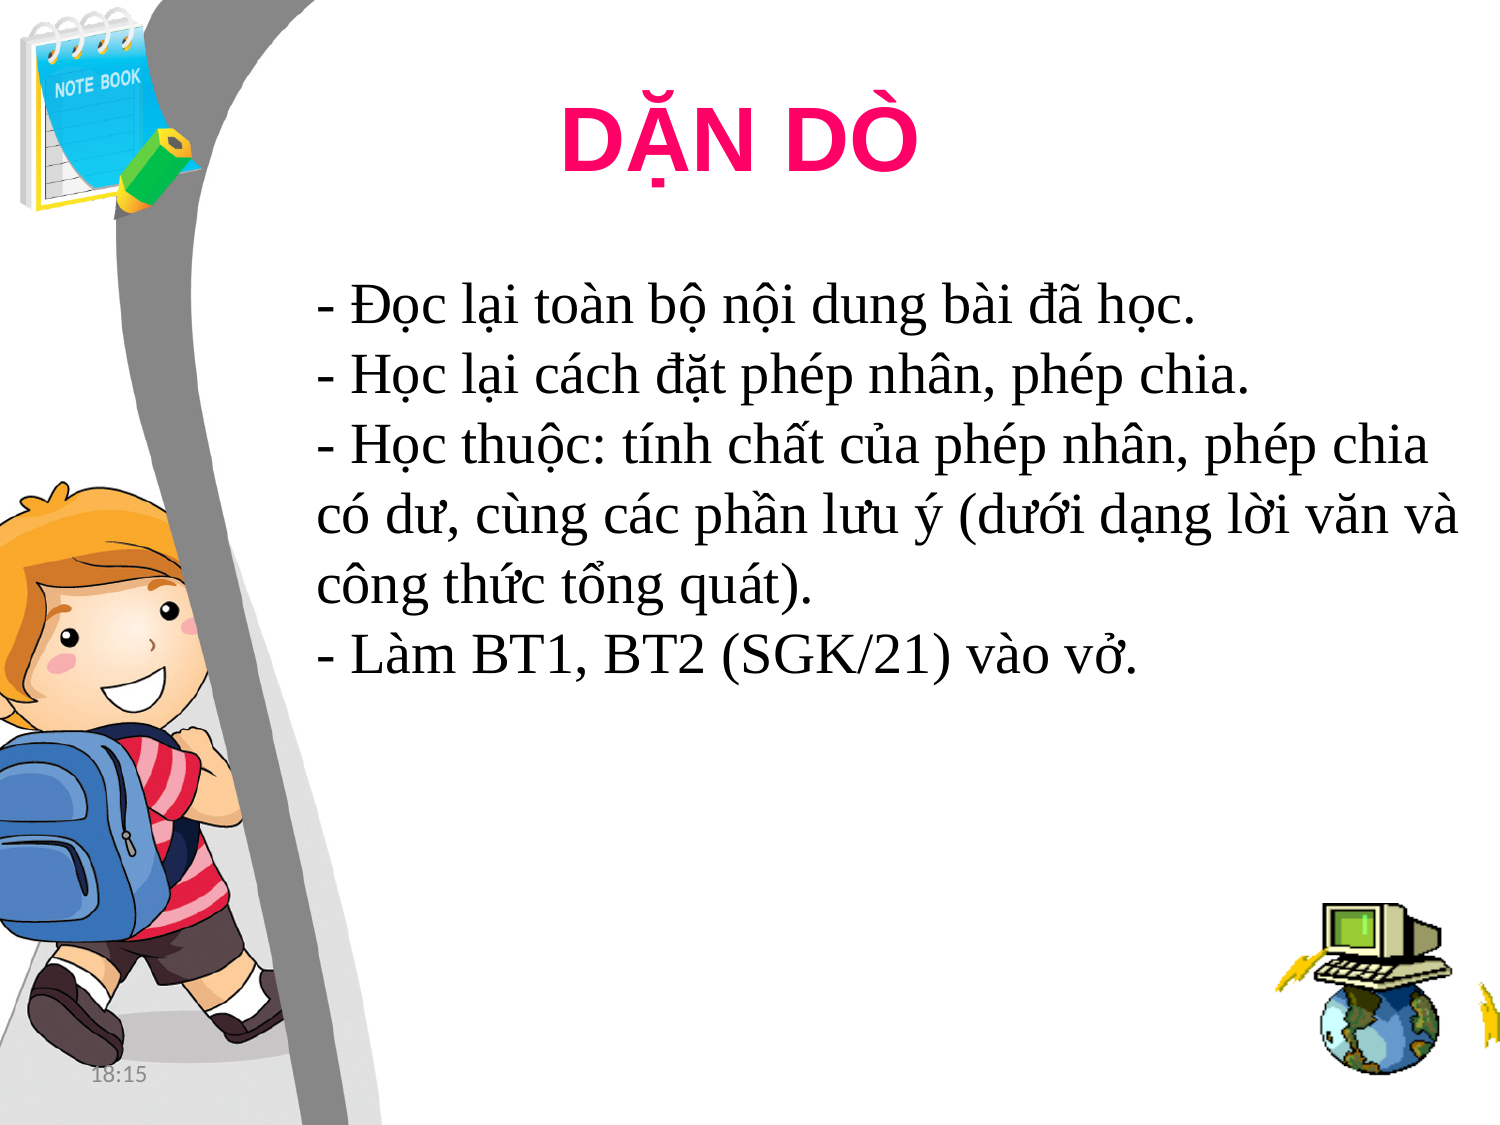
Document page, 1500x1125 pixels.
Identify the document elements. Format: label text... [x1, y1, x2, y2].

text_box DẶN DÒ [544, 72, 936, 197]
picture [0, 0, 1500, 1125]
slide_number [75, 1042, 425, 1103]
text_box - Đọc lại toàn bộ nội dung bài đã học. - Học lại cách đặt phép nhân, phép chia. - Học thuộc: tính chất của phép nhân, phép chia có dư, cùng các phần lưu ý (dưới dạng lời văn và công thức tổng quát). - Làm BT1, BT2 (SGK/21) vào vở. [301, 257, 1500, 693]
